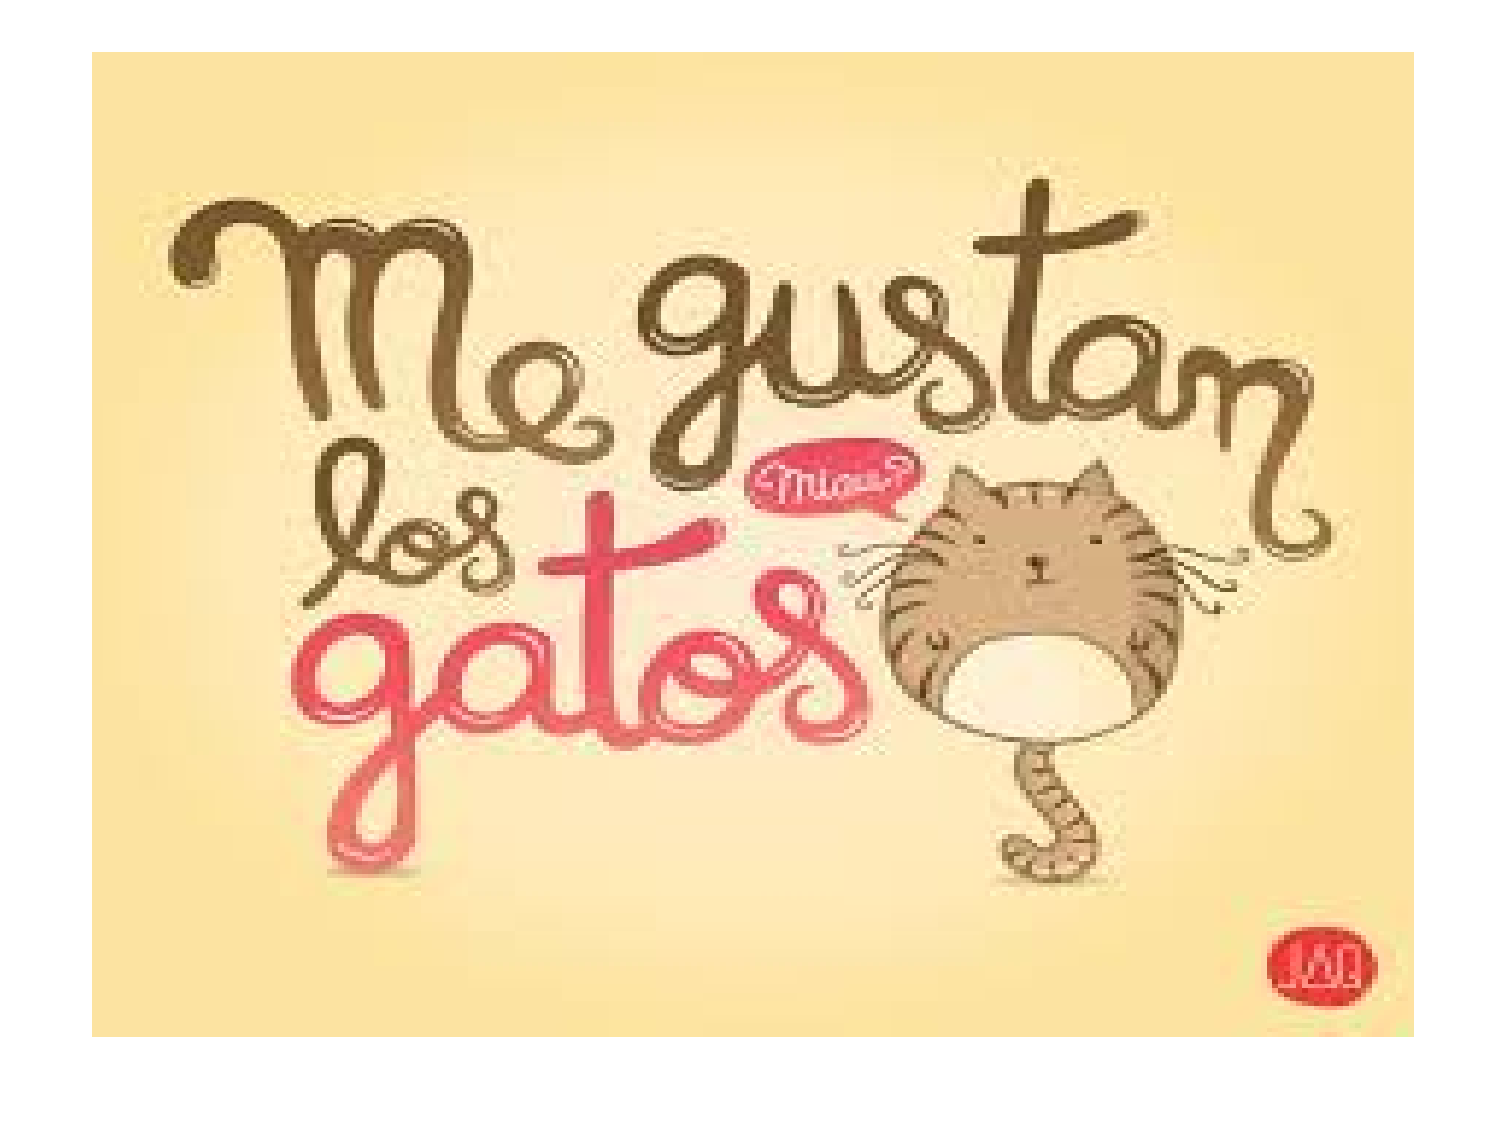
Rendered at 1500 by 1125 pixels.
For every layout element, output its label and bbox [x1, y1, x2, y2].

picture [91, 52, 1414, 1037]
